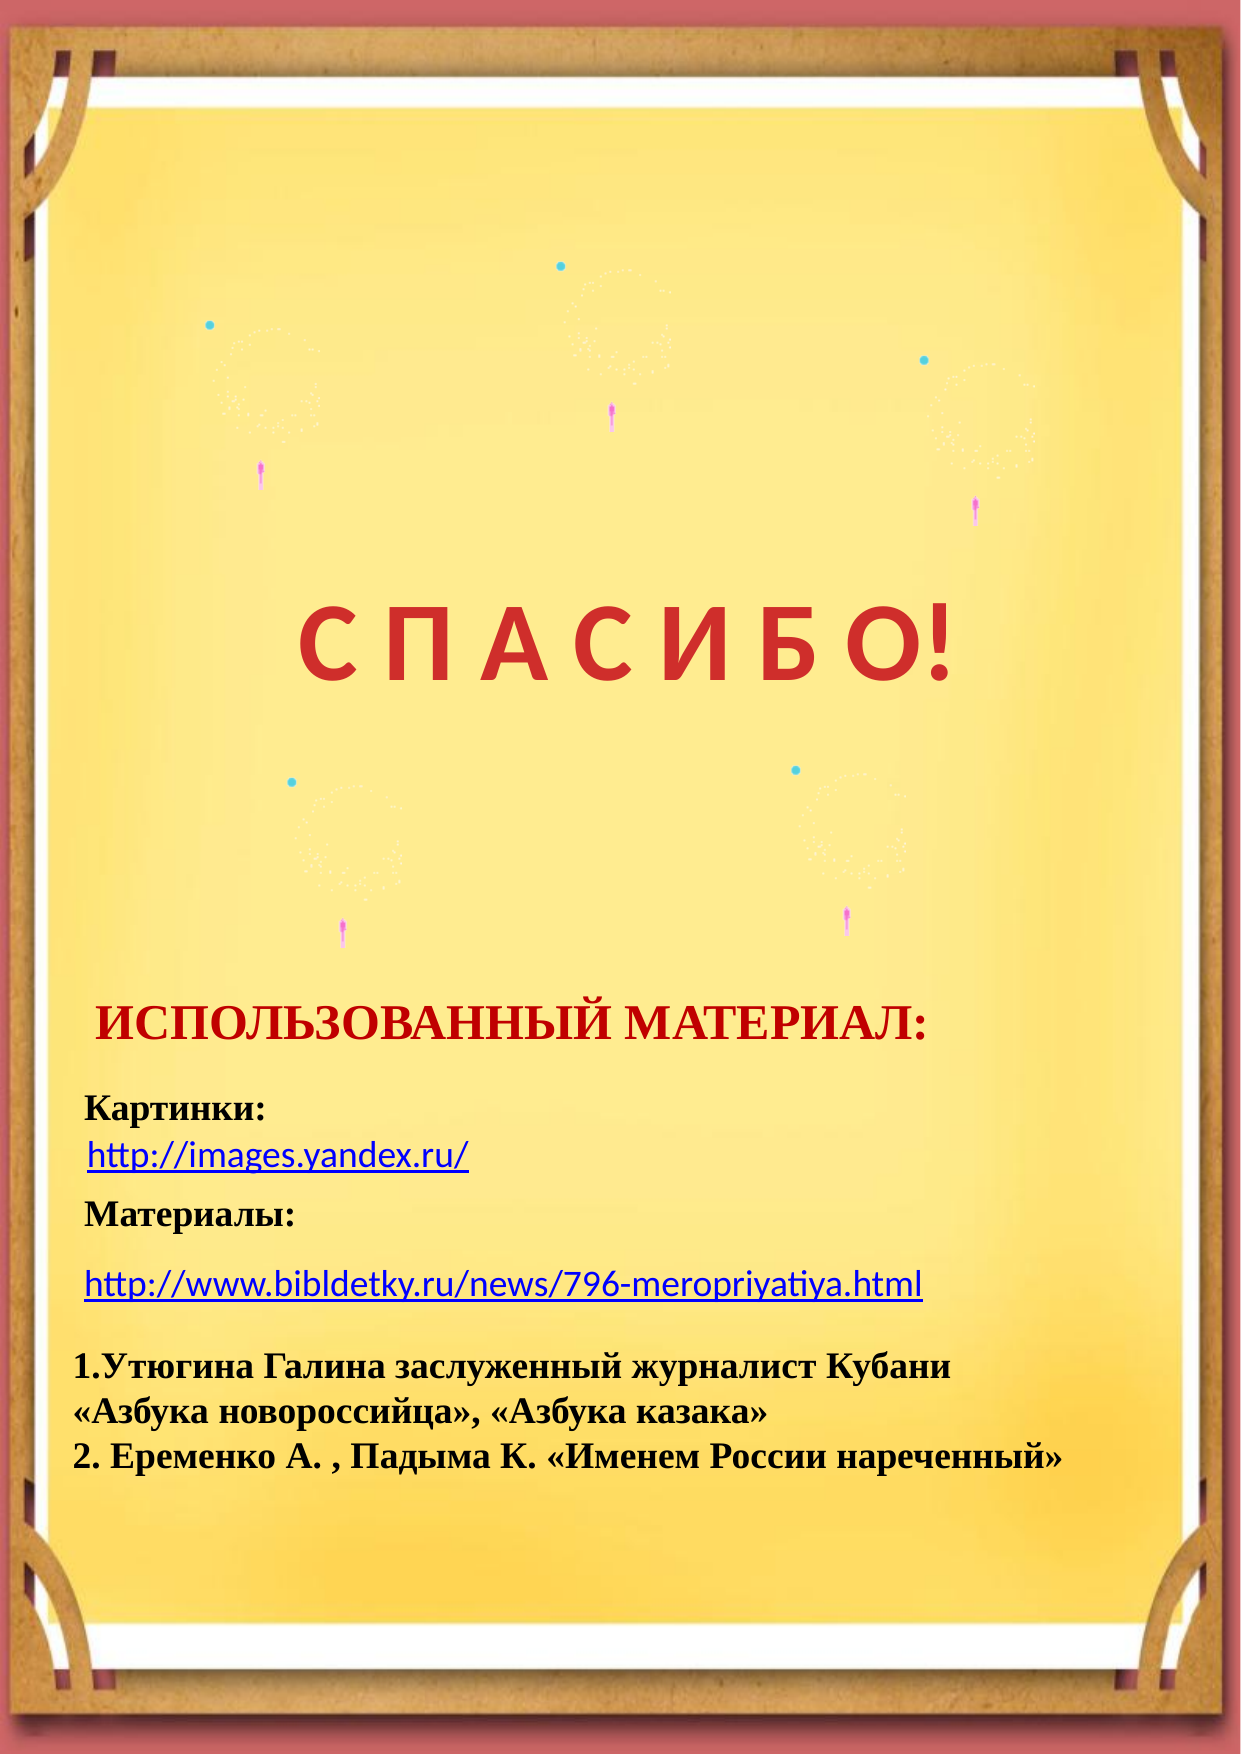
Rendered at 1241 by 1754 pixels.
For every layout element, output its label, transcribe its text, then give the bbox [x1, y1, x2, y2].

text_box Картинки: [69, 1075, 550, 1136]
text_box ИСПОЛЬЗОВАННЫЙ МАТЕРИАЛ: [81, 982, 1066, 1057]
text_box С П А С И Б О! [283, 560, 974, 711]
text_box 1.Утюгина Галина заслуженный журналист Кубани «Азбука новороссийца», «Азбука казака» 2. Еременко А. , Падыма К. «Именем России нареченный» [57, 1333, 1171, 1484]
text_box http://www.bibldetky.ru/news/796-meropriyatiya.html [69, 1251, 973, 1312]
text_box http://images.yandex.ru/ [72, 1136, 484, 1181]
text_box Материалы: [69, 1181, 550, 1242]
picture [0, 0, 1241, 1754]
